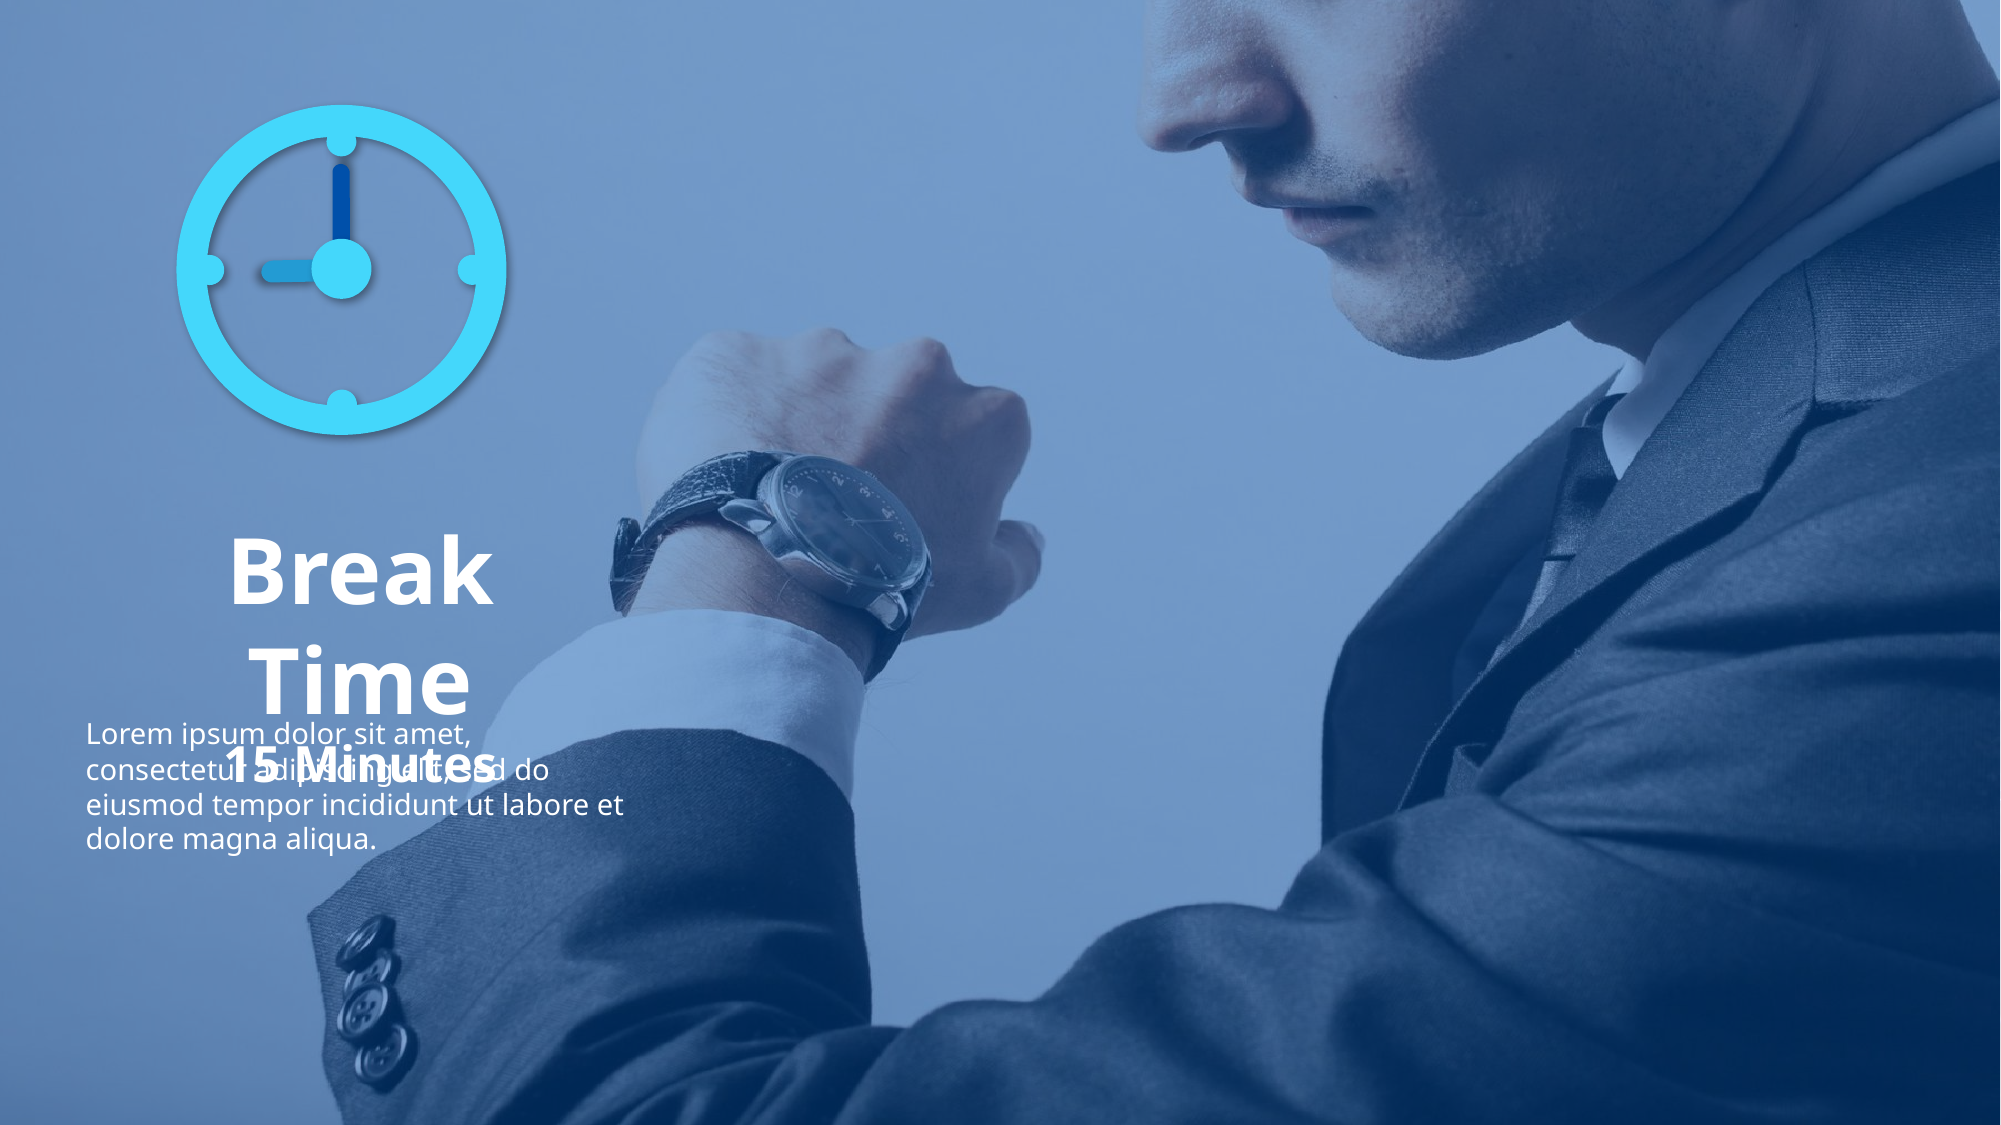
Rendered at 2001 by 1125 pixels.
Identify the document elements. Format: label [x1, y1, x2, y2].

text_box [291, 176, 379, 237]
text_box [70, 505, 641, 830]
text_box [175, 103, 508, 436]
text_box [262, 237, 431, 291]
text_box [291, 291, 379, 373]
text_box [0, 0, 2000, 1125]
